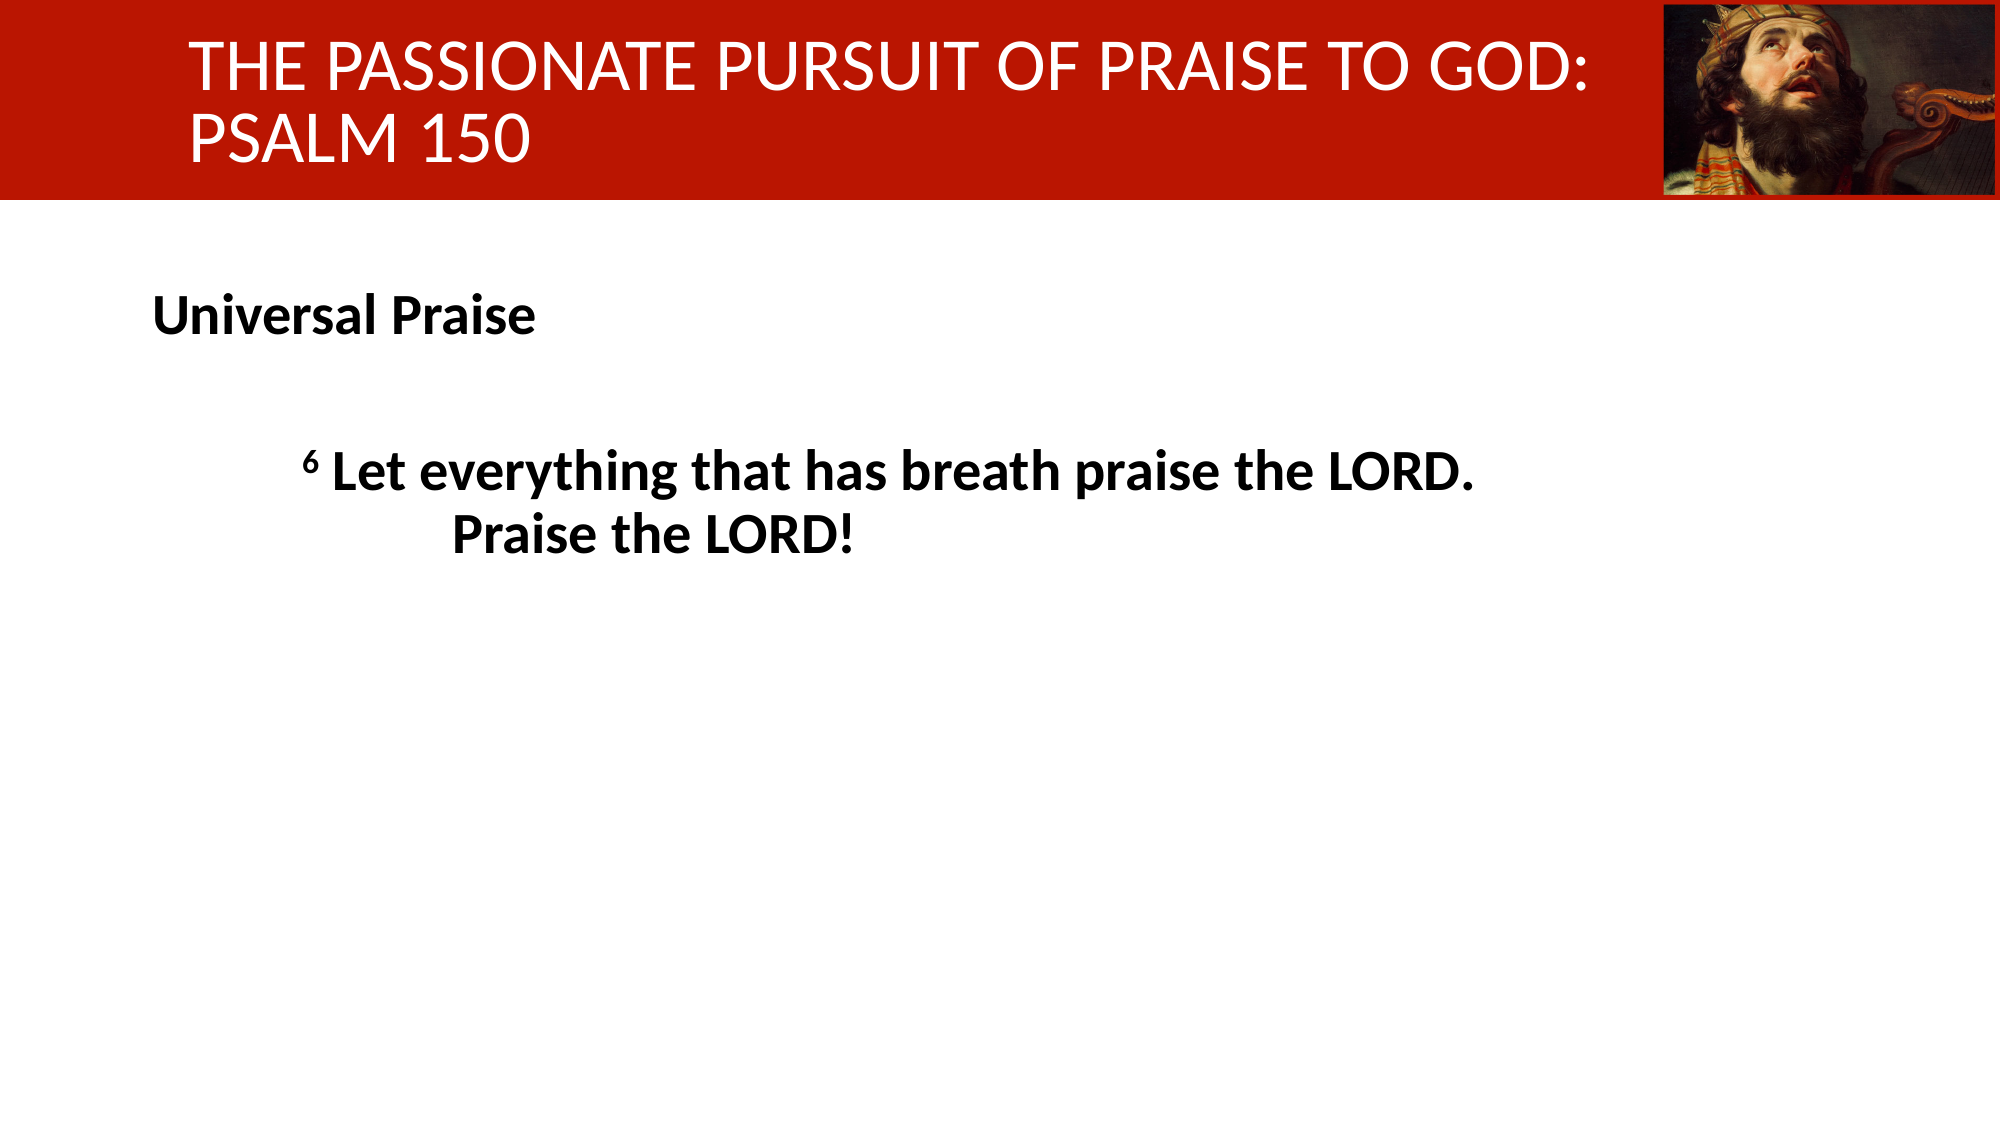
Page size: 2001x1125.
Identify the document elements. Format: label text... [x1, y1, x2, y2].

picture [0, 0, 2000, 200]
text_box Universal Praise 6 Let everything that has breath praise the Lord. Praise the Lord! [137, 276, 1863, 1073]
